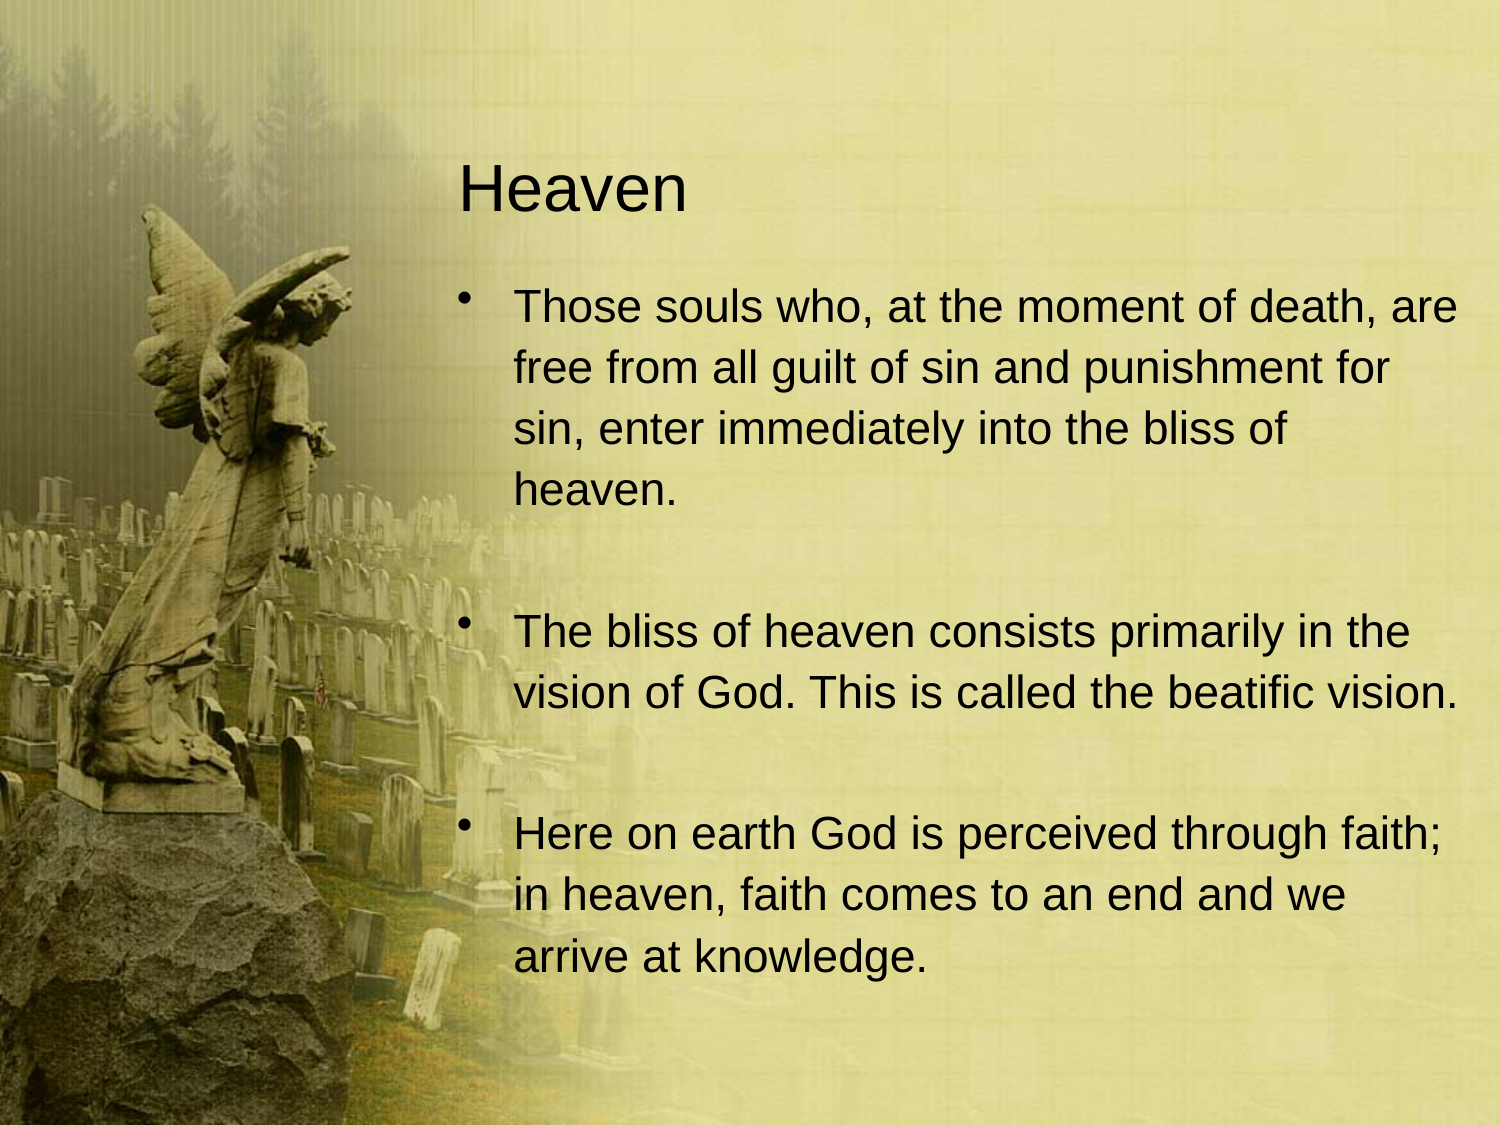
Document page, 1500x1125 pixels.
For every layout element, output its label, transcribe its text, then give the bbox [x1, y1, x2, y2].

list Those souls who, at the moment of death, are free from all guilt of sin and punishment for sin, enter immediately into the bliss of heaven. The bliss of heaven consists primarily in the vision of God. This is called the beatific vision. Here on earth God is perceived through faith; in heaven, faith comes to an end and we arrive at knowledge. [441, 262, 1480, 1005]
title Heaven [443, 45, 1480, 233]
picture [0, 0, 1500, 1125]
